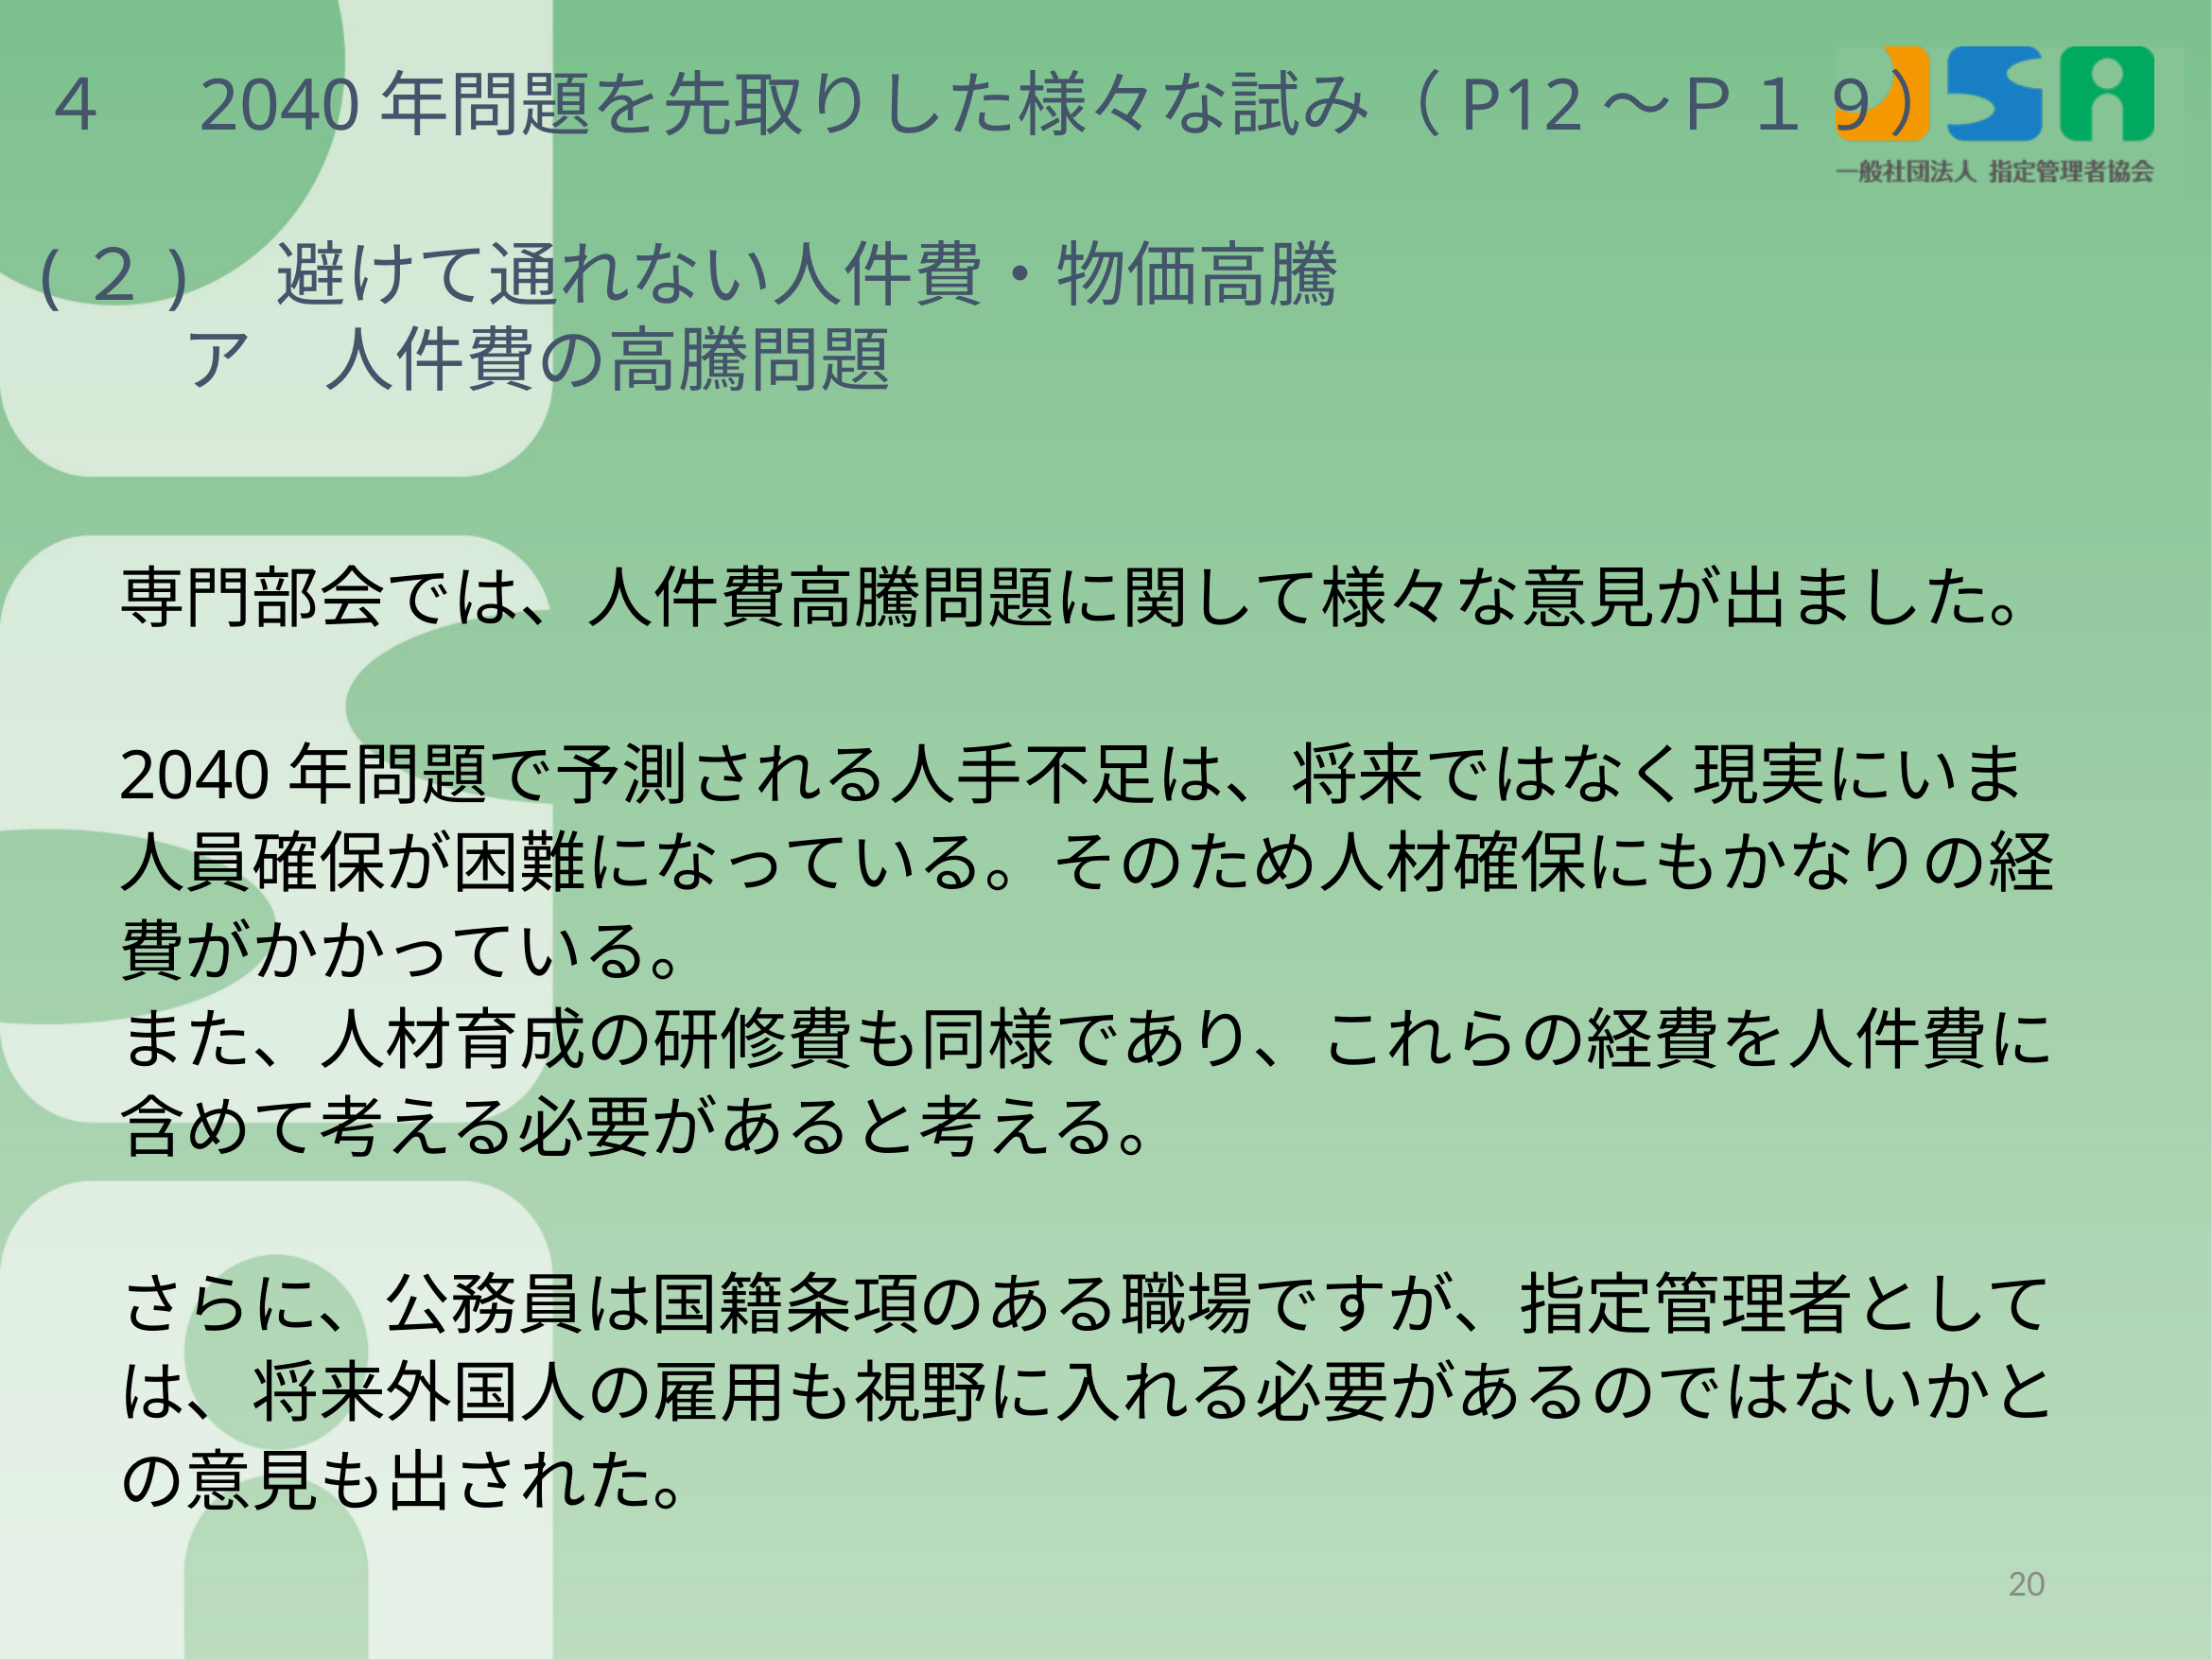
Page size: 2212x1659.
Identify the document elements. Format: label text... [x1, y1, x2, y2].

text_box [2073, 46, 2186, 214]
picture [0, 0, 2212, 1659]
text_box ４ 2040年問題を先取りした様々な試み（P12～Ｐ１9） (２) 避けて通れない人件費・物価高騰 ア 人件費の高騰問題 [26, 52, 2073, 501]
text_box 専門部会では、人件費高騰問題に関して様々な意見が出ました。 2040年問題で予測される人手不足は、将来ではなく現実にいま人員確保が困難になっている。そのため人材確保にもかなりの経費がかかっている。 また、人材育成の研修費も同様であり、これらの経費を人件費に含めて考える必要があると考える。 さらに、公務員は国籍条項のある職場ですが、指定管理者としては、将来外国人の雇用も視野に入れる必要があるのではないかとの意見も出された。 [104, 539, 2108, 1659]
slide_number 20 [1561, 1537, 2060, 1626]
